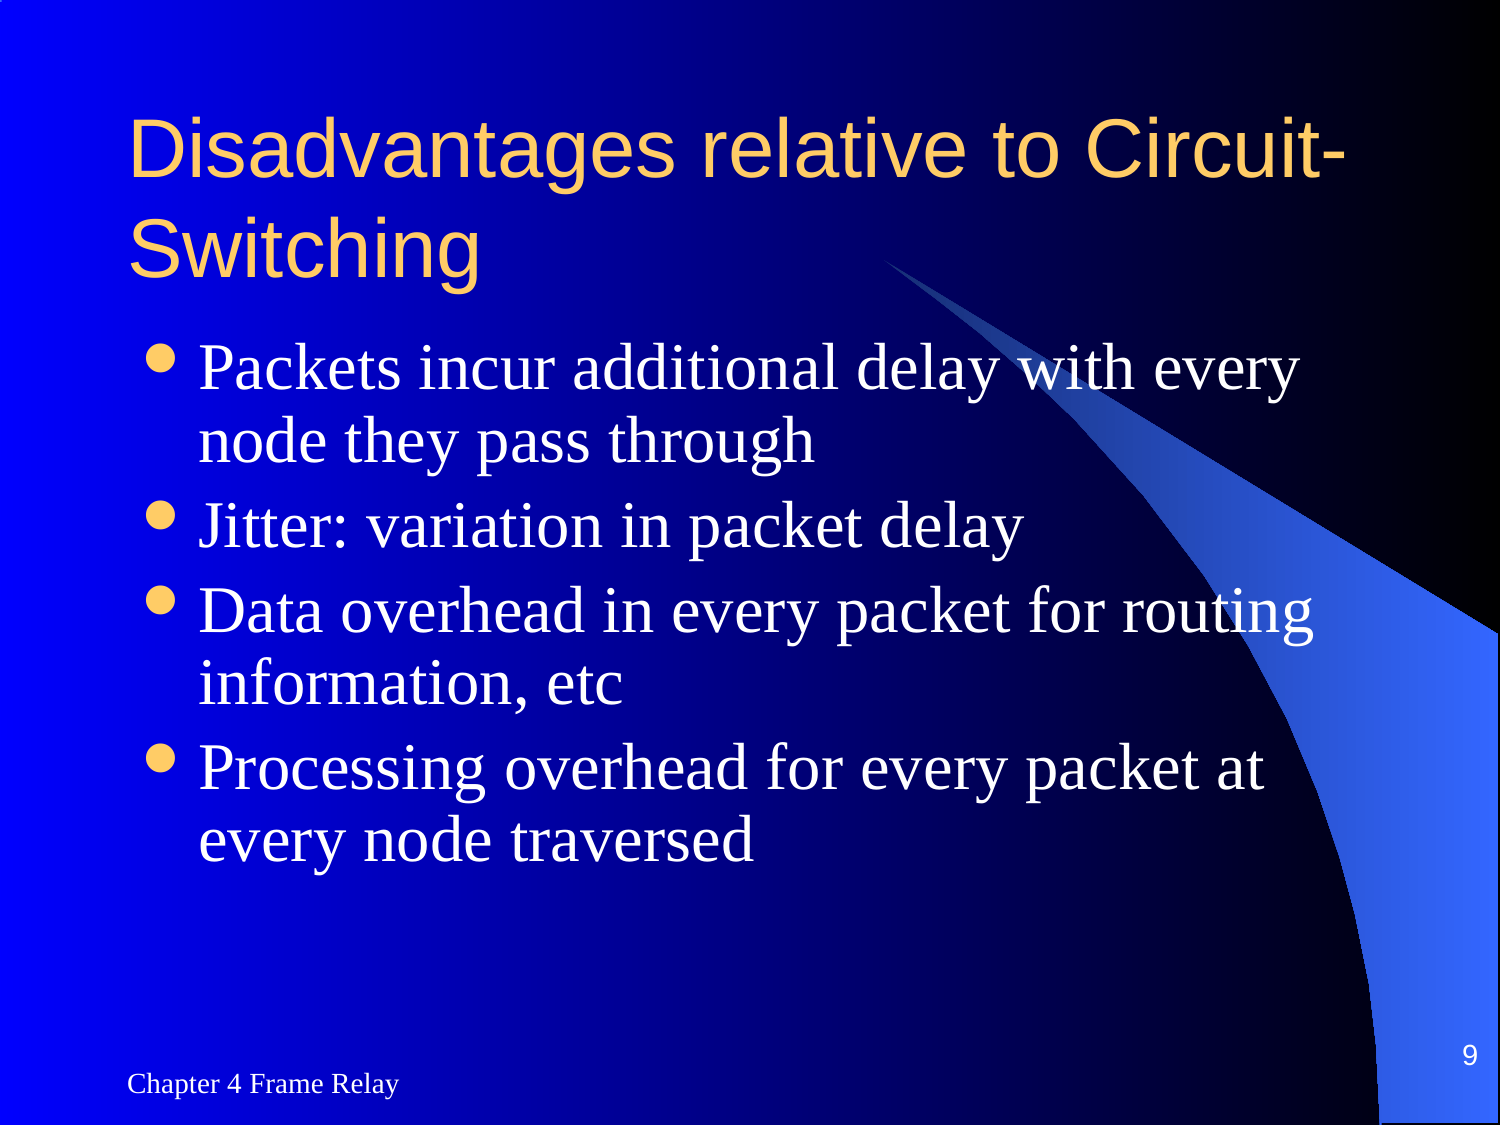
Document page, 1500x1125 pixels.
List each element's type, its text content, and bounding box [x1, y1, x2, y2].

slide_number 9 [1180, 1008, 1494, 1072]
title Disadvantages relative to Circuit-Switching [111, 99, 1438, 288]
list Packets incur additional delay with every node they pass through Jitter: variation in packet delay Data overhead in every packet for routing information, etc Processing overhead for every packet at every node traversed [111, 324, 1388, 1001]
footer Chapter 4 Frame Relay [111, 1044, 813, 1120]
